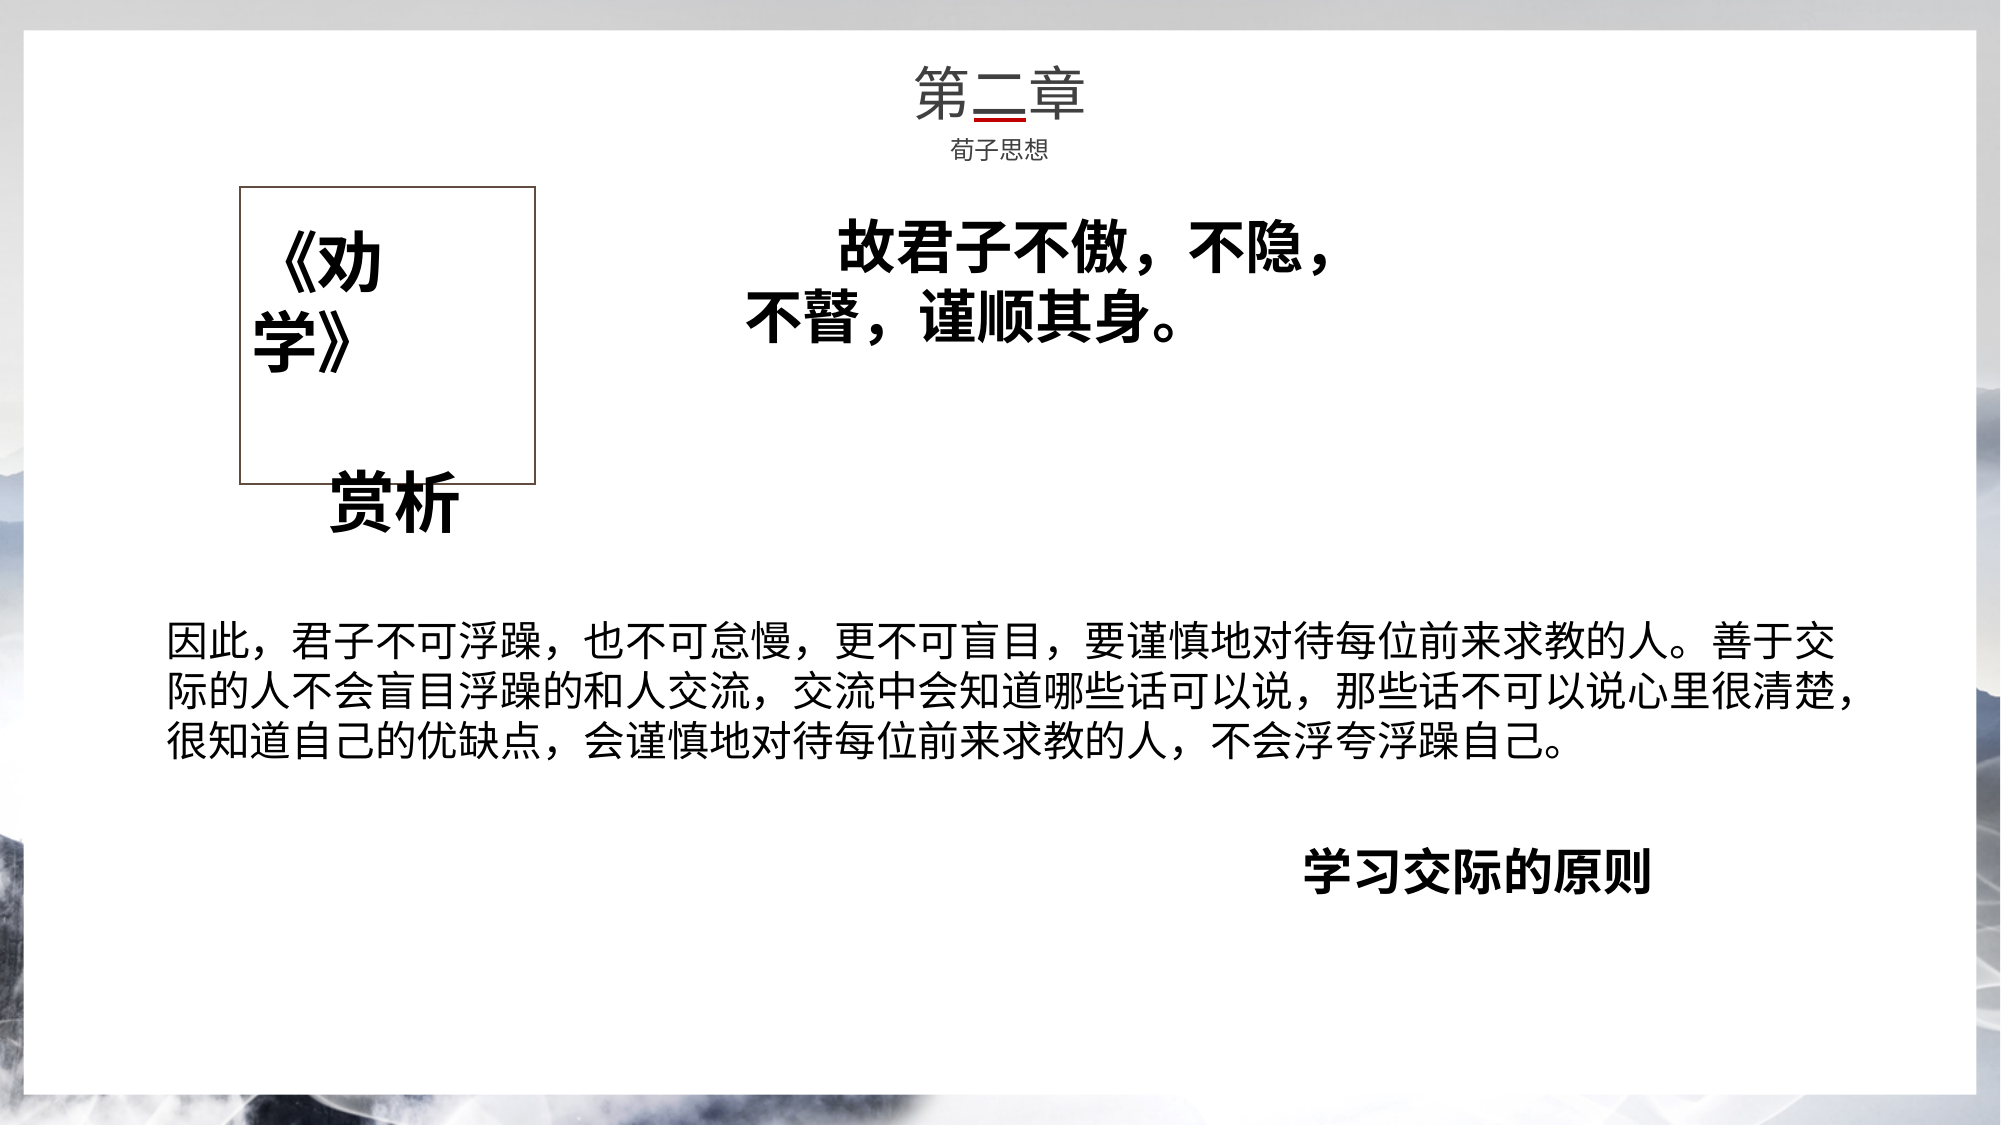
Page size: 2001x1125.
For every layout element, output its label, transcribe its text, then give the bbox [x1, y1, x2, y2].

text_box 故君子不傲，不隐，不瞽，谨顺其身。 [729, 203, 1419, 358]
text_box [240, 186, 535, 485]
picture [0, 0, 2001, 1125]
text_box 《劝学》 赏析 [236, 213, 494, 548]
text_box [23, 29, 1977, 1096]
text_box 学习交际的原则 [1288, 832, 1778, 908]
text_box 因此，君子不可浮躁，也不可怠慢，更不可盲目，要谨慎地对待每位前来求教的人。善于交际的人不会盲目浮躁的和人交流，交流中会知道哪些话可以说，那些话不可以说心里很清楚，很知道自己的优缺点，会谨慎地对待每位前来求教的人，不会浮夸浮躁自己。 [151, 607, 1873, 772]
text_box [550, 28, 1449, 174]
